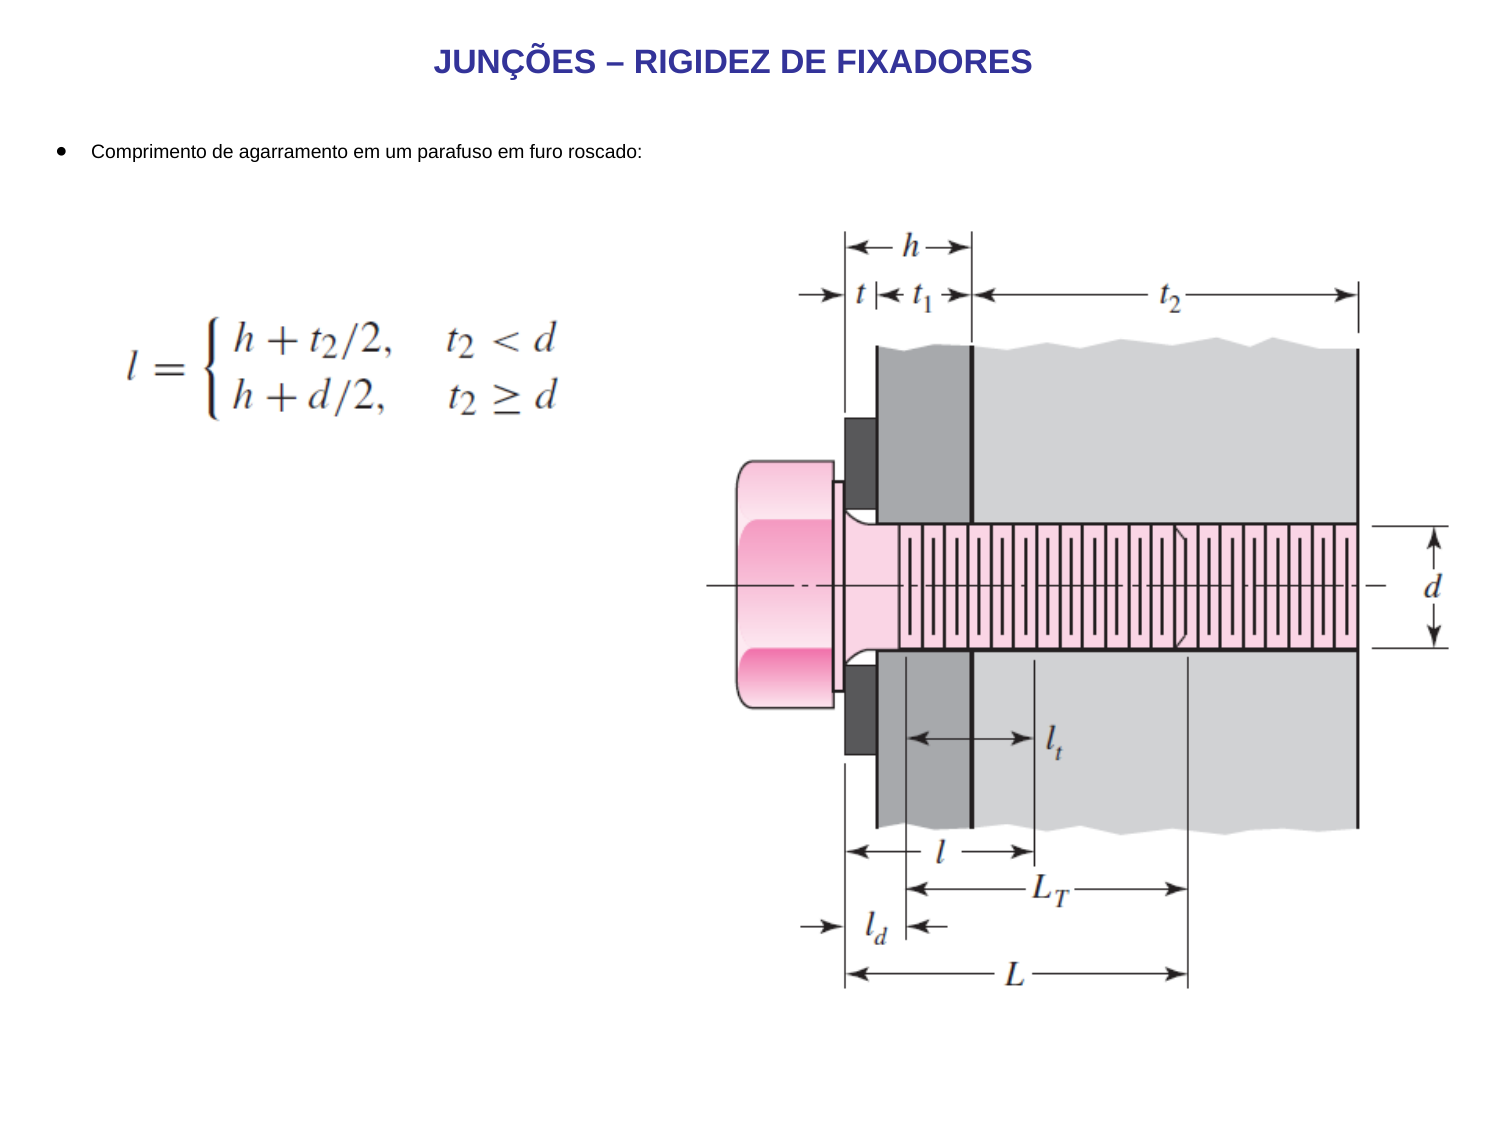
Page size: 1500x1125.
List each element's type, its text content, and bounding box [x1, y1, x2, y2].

text_box JUNÇÕES – RIGIDEZ DE FIXADORES [418, 24, 1048, 110]
picture [702, 216, 1463, 1006]
text_box Comprimento de agarramento em um parafuso em furo roscado: [41, 128, 1392, 183]
picture [112, 314, 564, 423]
